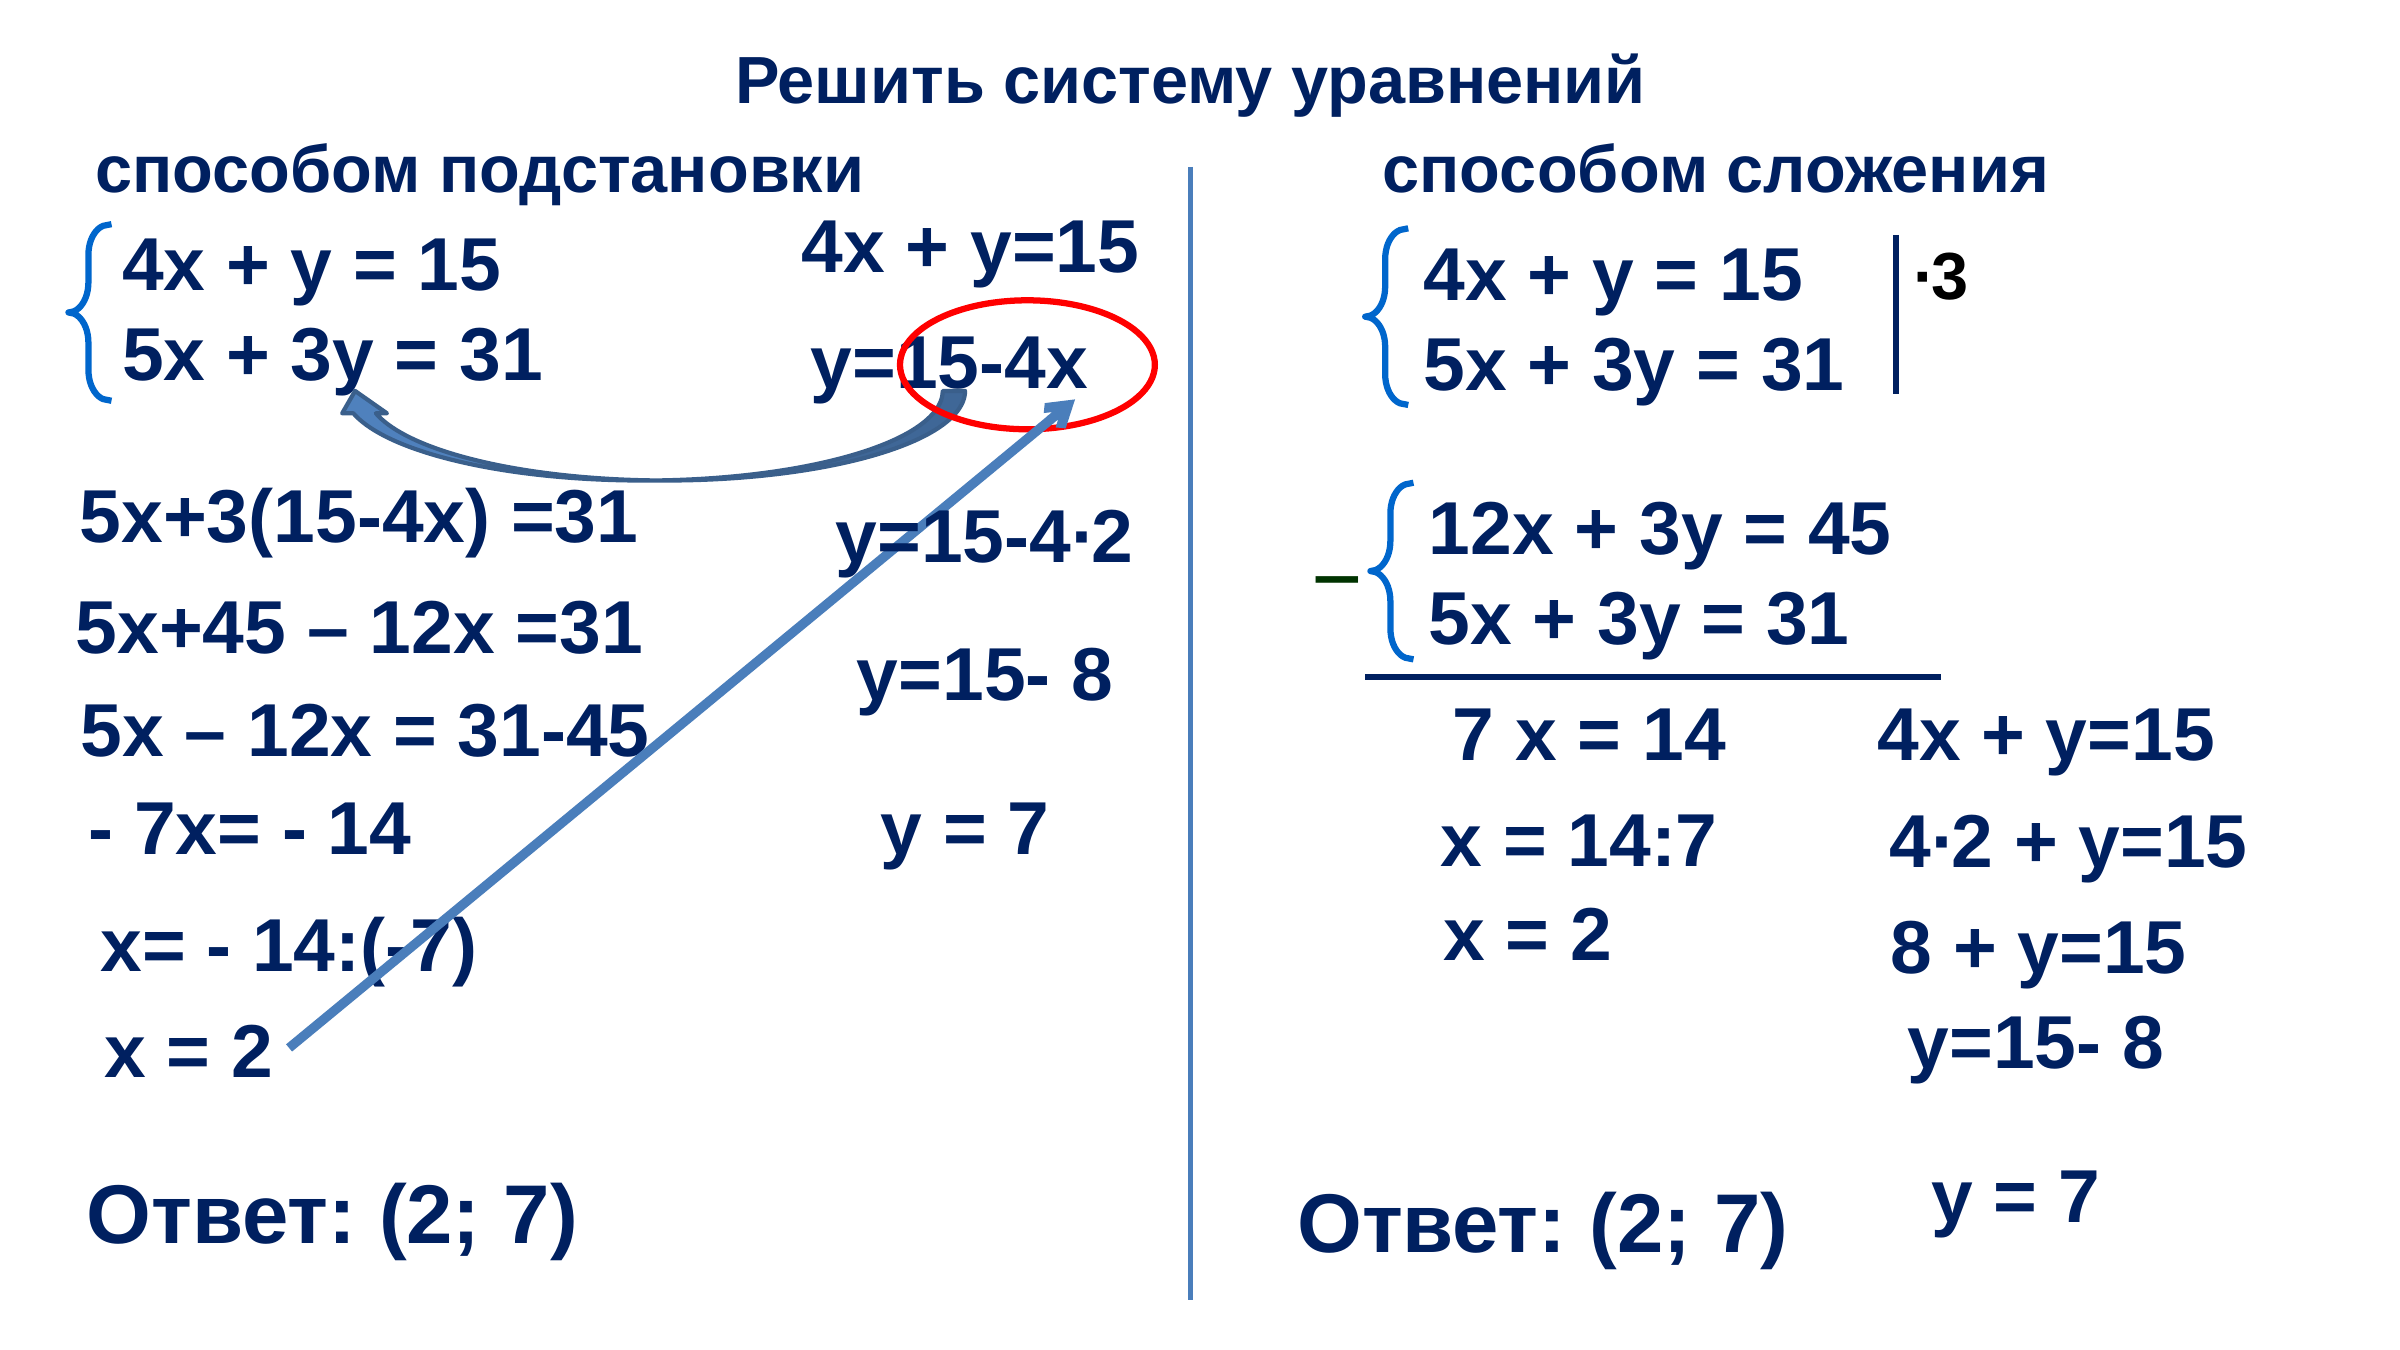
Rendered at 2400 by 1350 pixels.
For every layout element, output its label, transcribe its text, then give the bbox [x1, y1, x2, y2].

text_box 4х + y = 15 5х + 3у = 31 [100, 214, 565, 407]
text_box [288, 399, 1076, 1049]
text_box у=15-4∙2 [1079, 480, 1149, 586]
text_box у = 7 [1916, 1140, 2116, 1245]
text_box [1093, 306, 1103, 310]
text_box х = 14:7 [1425, 784, 1733, 890]
text_box [349, 388, 368, 397]
text_box 5х+45 – 12х =31 [61, 570, 283, 676]
text_box х = 2 [1407, 878, 1627, 984]
text_box у=15-4х [795, 306, 962, 397]
text_box ─ [1295, 509, 1381, 632]
text_box 4∙2 + у=15 [1874, 784, 2305, 890]
text_box [68, 224, 109, 401]
text_box - 7х= - 14 [53, 772, 283, 878]
text_box Ответ: (2; 7) [1276, 1158, 1811, 1281]
text_box 4х + у=15 [1862, 678, 2272, 784]
text_box 12х + 3y = 45 5х + 3у = 31 [1407, 469, 1914, 671]
text_box Ответ: (2; 7) [65, 1149, 600, 1272]
text_box 8 + у=15 [1876, 891, 2244, 996]
text_box способом подстановки [80, 118, 899, 214]
text_box у=15- 8 [1079, 618, 1129, 724]
text_box 5х+3(15-4х) =31 [64, 460, 283, 566]
text_box х= - 14:(-7) [85, 888, 283, 994]
text_box 4х + y = 15 5х + 3у = 31 [1402, 214, 1867, 416]
text_box способом сложения [1368, 118, 2065, 214]
text_box 5х – 12х = 31-45 [65, 673, 283, 779]
text_box 4х + у=15 [787, 190, 1186, 296]
text_box [1381, 484, 1407, 659]
text_box Решить систему уравнений [56, 26, 2325, 138]
text_box 7 х = 14 [1417, 686, 1741, 783]
text_box у=15- 8 [1892, 986, 2180, 1091]
text_box [897, 298, 1157, 426]
text_box ∙3 [1898, 225, 1984, 321]
text_box [1365, 229, 1402, 404]
text_box х = 2 [68, 994, 288, 1100]
